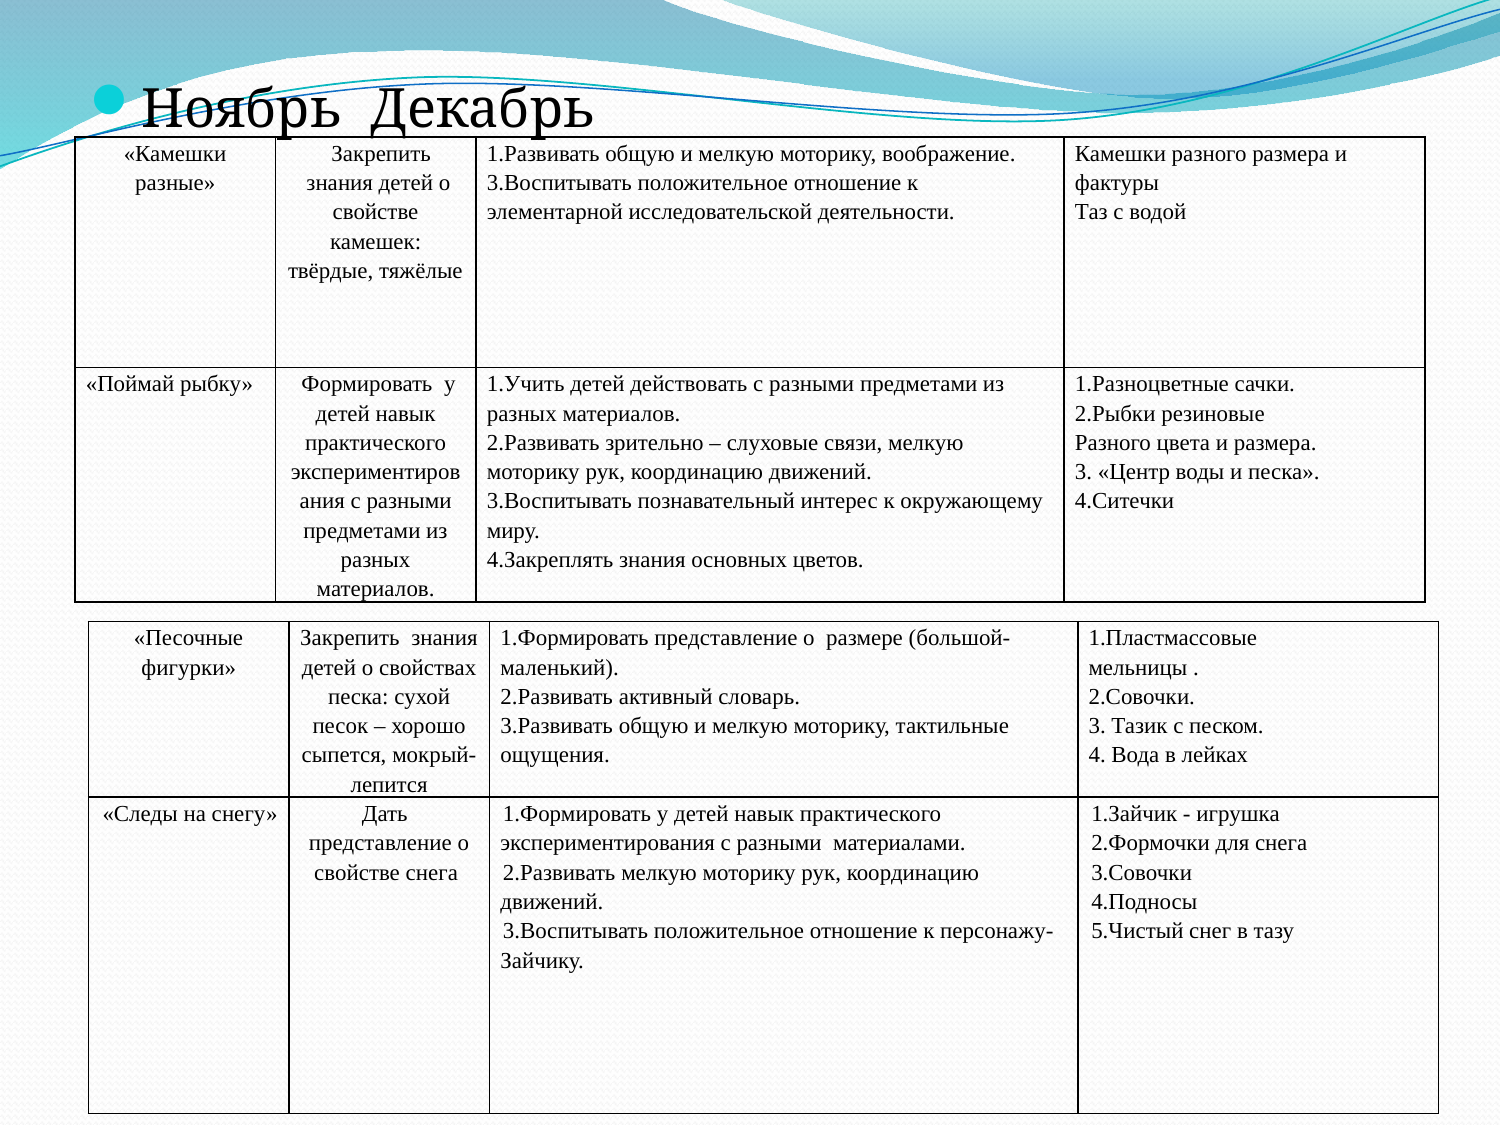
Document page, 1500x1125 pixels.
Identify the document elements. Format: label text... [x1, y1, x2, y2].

table_header Закрепить знания детей о свойствах песка: сухой песок – хорошо сыпется, мокрый- лепится [290, 622, 489, 796]
table_cell Формировать у детей навык практического экспериментирования с разными предметами из разных материалов. [276, 368, 475, 601]
table_cell 1.Зайчик - игрушка 2.Формочки для снега 3.Совочки 4.Подносы 5.Чистый снег в тазу [1079, 798, 1438, 1113]
table_header 1.Развивать общую и мелкую моторику, воображение. 3.Воспитывать положительное отношение к элементарной исследовательской деятельности. [477, 138, 1063, 367]
table_header Камешки разного размера и фактуры Таз с водой [1065, 138, 1424, 367]
list Ноябрь Декабрь [75, 603, 640, 1038]
table_header «Песочные фигурки» [89, 622, 288, 796]
table_cell Дать представление о свойстве снега [290, 798, 489, 1113]
table_cell 1.Разноцветные сачки. 2.Рыбки резиновые Разного цвета и размера. 3. «Центр воды и песка». 4.Ситечки [1065, 368, 1424, 549]
table_header «Камешки разные» [76, 138, 275, 367]
table_header 1.Формировать представление о размере (большой- маленький). 2.Развивать активный словарь. 3.Развивать общую и мелкую моторику, тактильные ощущения. [490, 622, 1077, 796]
table_cell 1.Учить детей действовать с разными предметами из разных материалов. 2.Развивать зрительно – слуховые связи, мелкую моторику рук, координацию движений. 3.Воспитывать познавательный интерес к окружающему миру. 4.Закреплять знания основных цветов. [477, 368, 1063, 601]
table_header Закрепить знания детей о свойстве камешек: твёрдые, тяжёлые [276, 138, 475, 367]
list Ноябрь Декабрь [75, 66, 1425, 136]
table_cell «Поймай рыбку» [76, 368, 275, 601]
table_cell 1.Формировать у детей навык практического экспериментирования с разными материалами. 2.Развивать мелкую моторику рук, координацию движений. 3.Воспитывать положительное отношение к персонажу-Зайчику. [490, 798, 1077, 1113]
table_cell «Следы на снегу» [89, 798, 288, 1113]
table_header 1.Пластмассовые мельницы . 2.Совочки. 3. Тазик с песком. 4. Вода в лейках [1079, 622, 1438, 796]
text_box [640, 549, 1500, 625]
